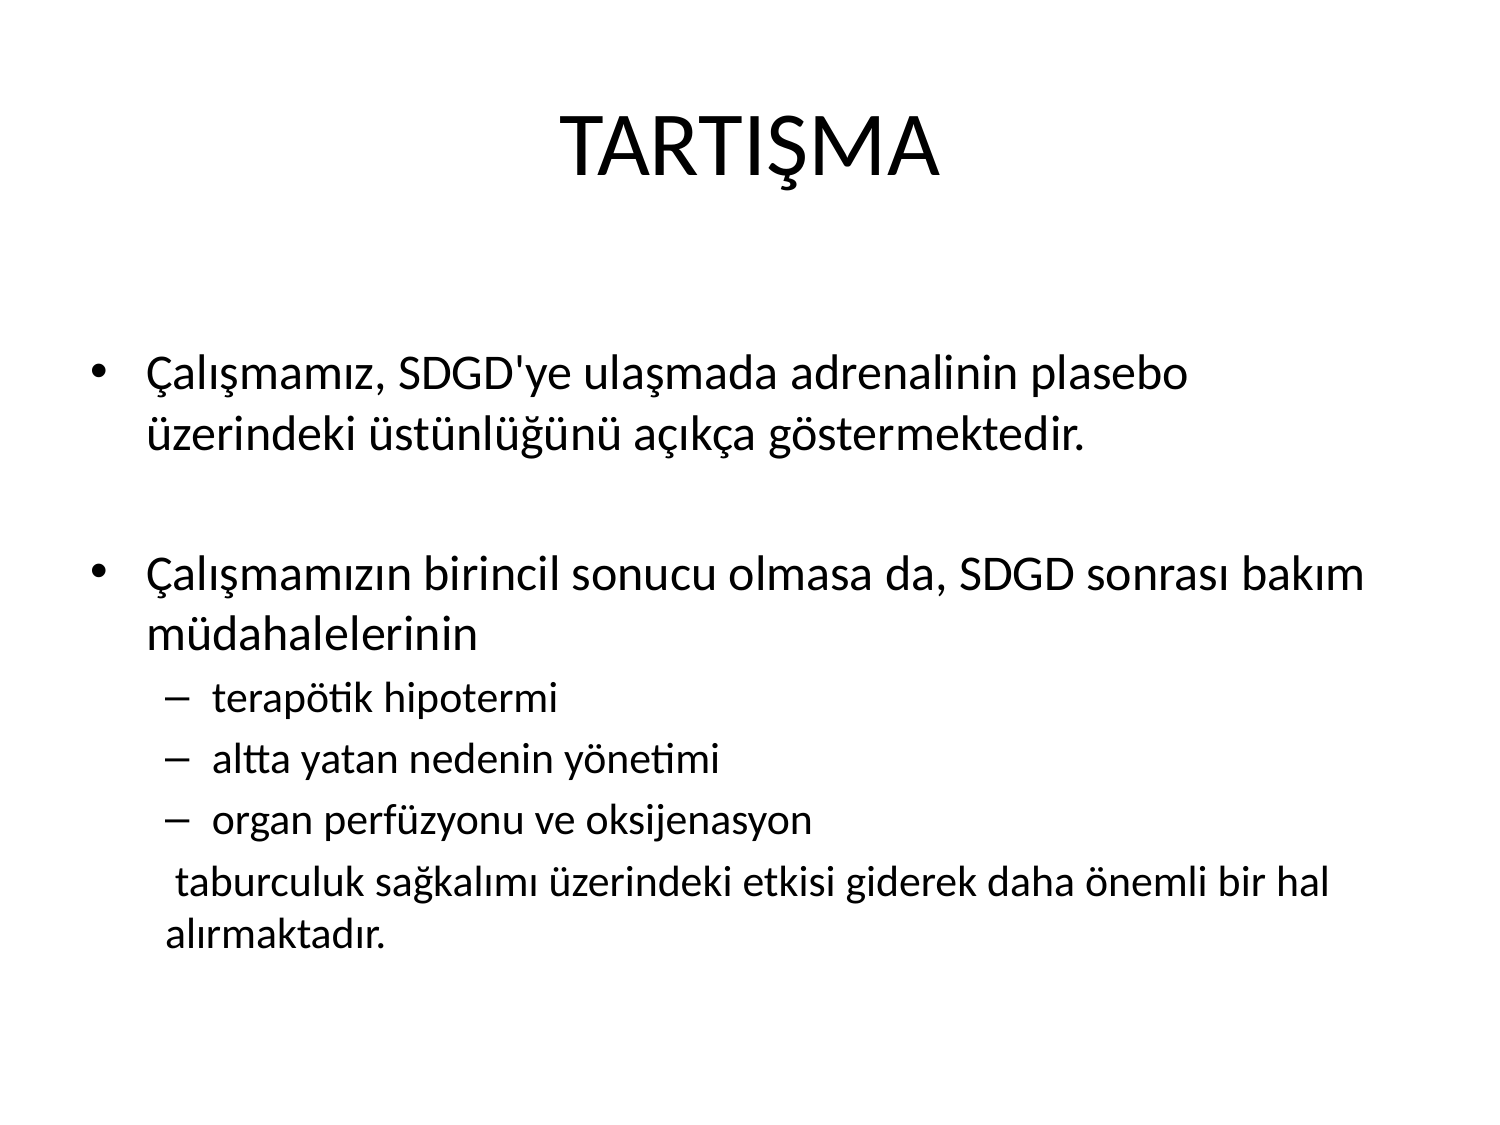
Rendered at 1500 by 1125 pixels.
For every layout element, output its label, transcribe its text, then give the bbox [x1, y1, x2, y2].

title TARTIŞMA [75, 45, 1425, 233]
list Çalışmamız, SDGD'ye ulaşmada adrenalinin plasebo üzerindeki üstünlüğünü açıkça göstermektedir. Çalışmamızın birincil sonucu olmasa da, SDGD sonrası bakım müdahalelerinin terapötik hipotermi altta yatan nedenin yönetimi organ perfüzyonu ve oksijenasyon taburculuk sağkalımı üzerindeki etkisi giderek daha önemli bir hal alırmaktadır. [75, 262, 1425, 1005]
